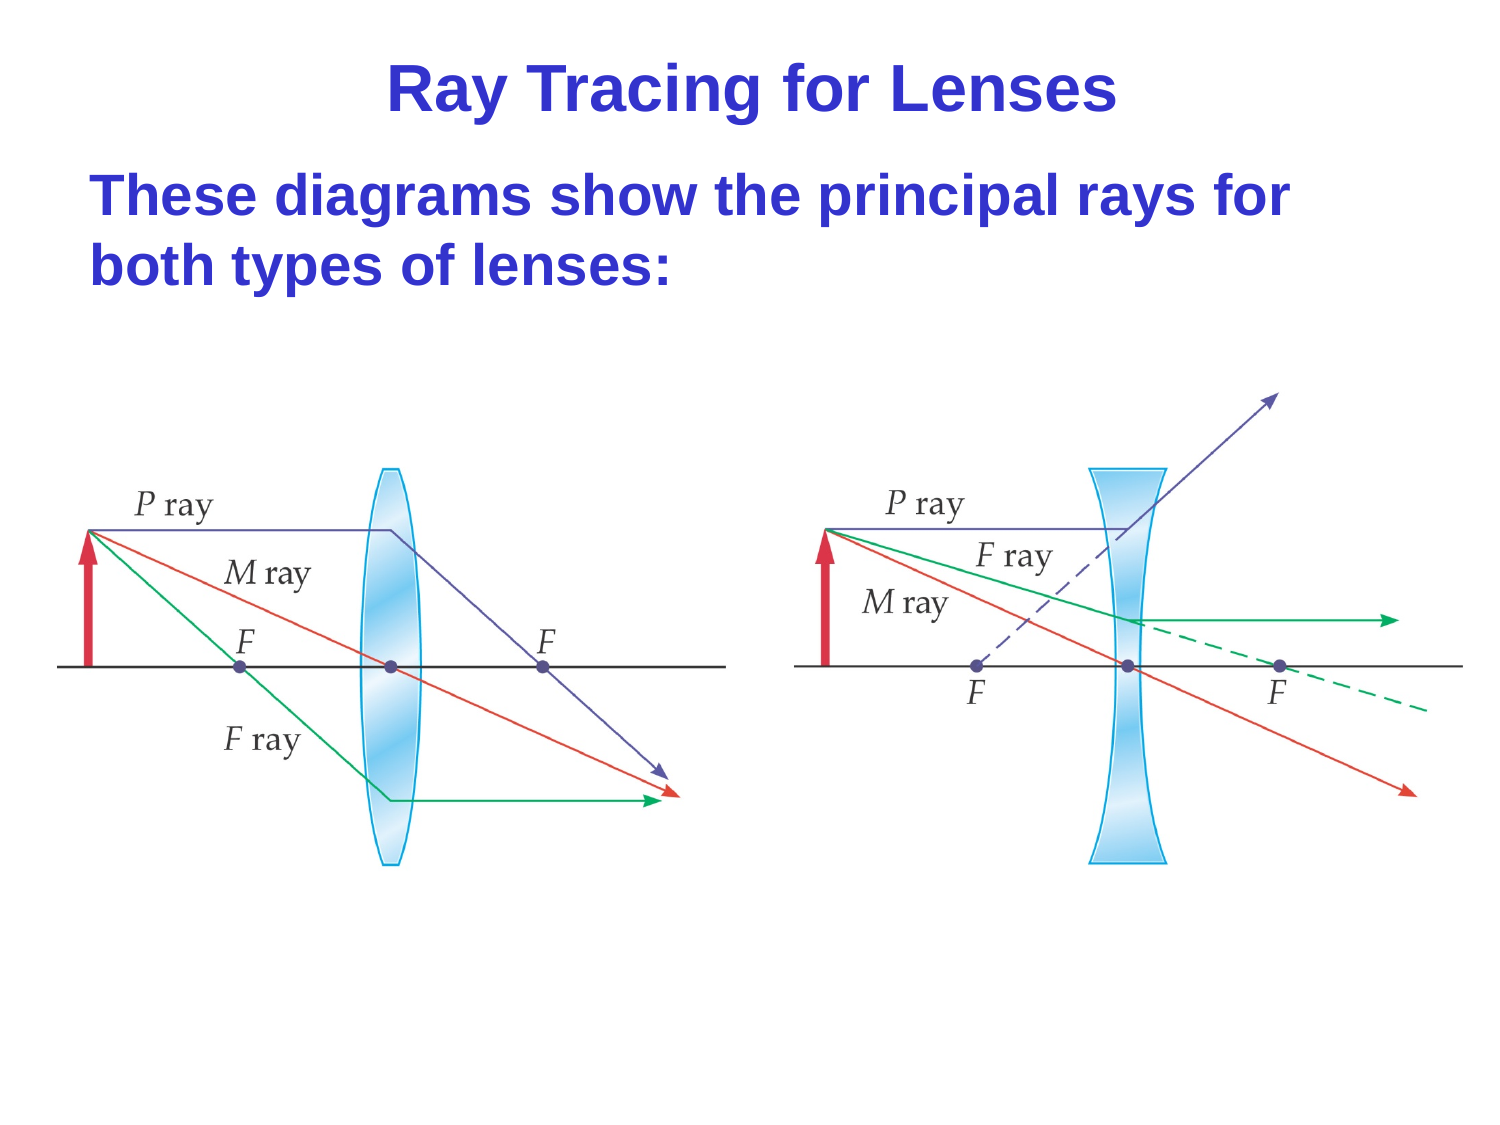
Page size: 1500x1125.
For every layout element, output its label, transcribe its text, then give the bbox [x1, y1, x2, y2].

text_box Ray Tracing for Lenses [37, 37, 1450, 133]
picture [787, 374, 1467, 885]
picture [49, 412, 730, 923]
text_box These diagrams show the principal rays for both types of lenses: [74, 149, 1413, 305]
